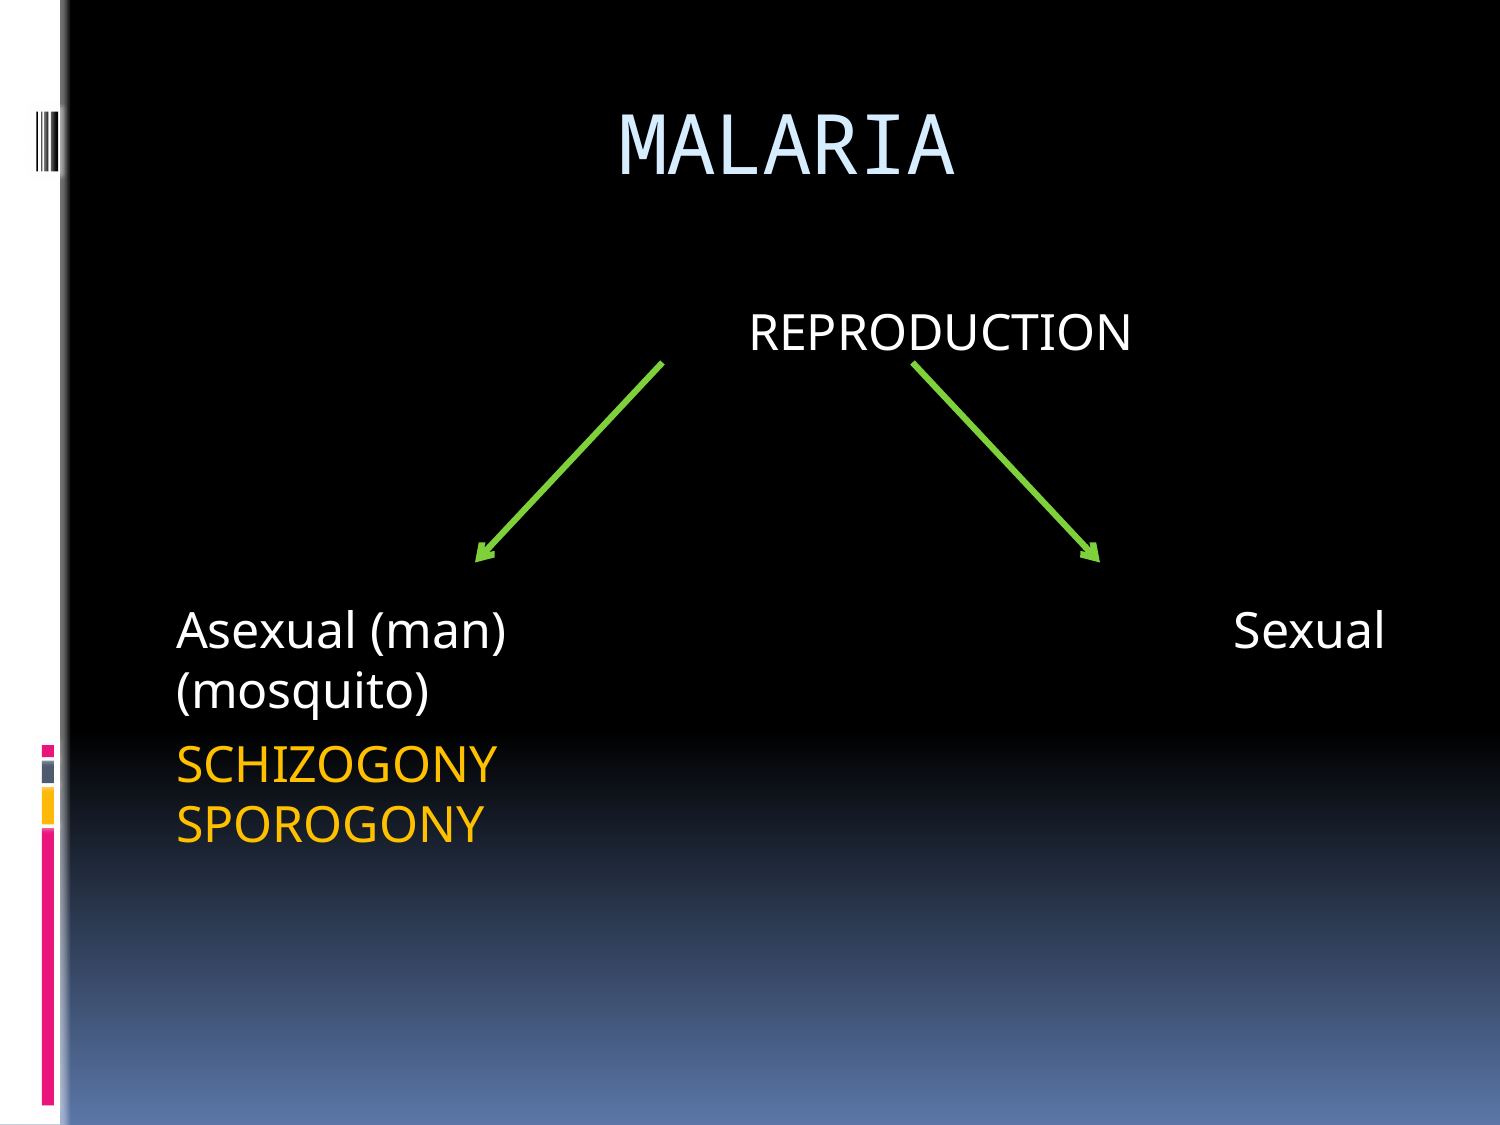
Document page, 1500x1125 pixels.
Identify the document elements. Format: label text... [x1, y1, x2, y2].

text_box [912, 362, 1101, 563]
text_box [474, 362, 663, 563]
list REPRODUCTION Asexual (man) Sexual (mosquito) SCHIZOGONY SPOROGONY [150, 292, 1425, 1043]
title MALARIA [150, 83, 1425, 234]
